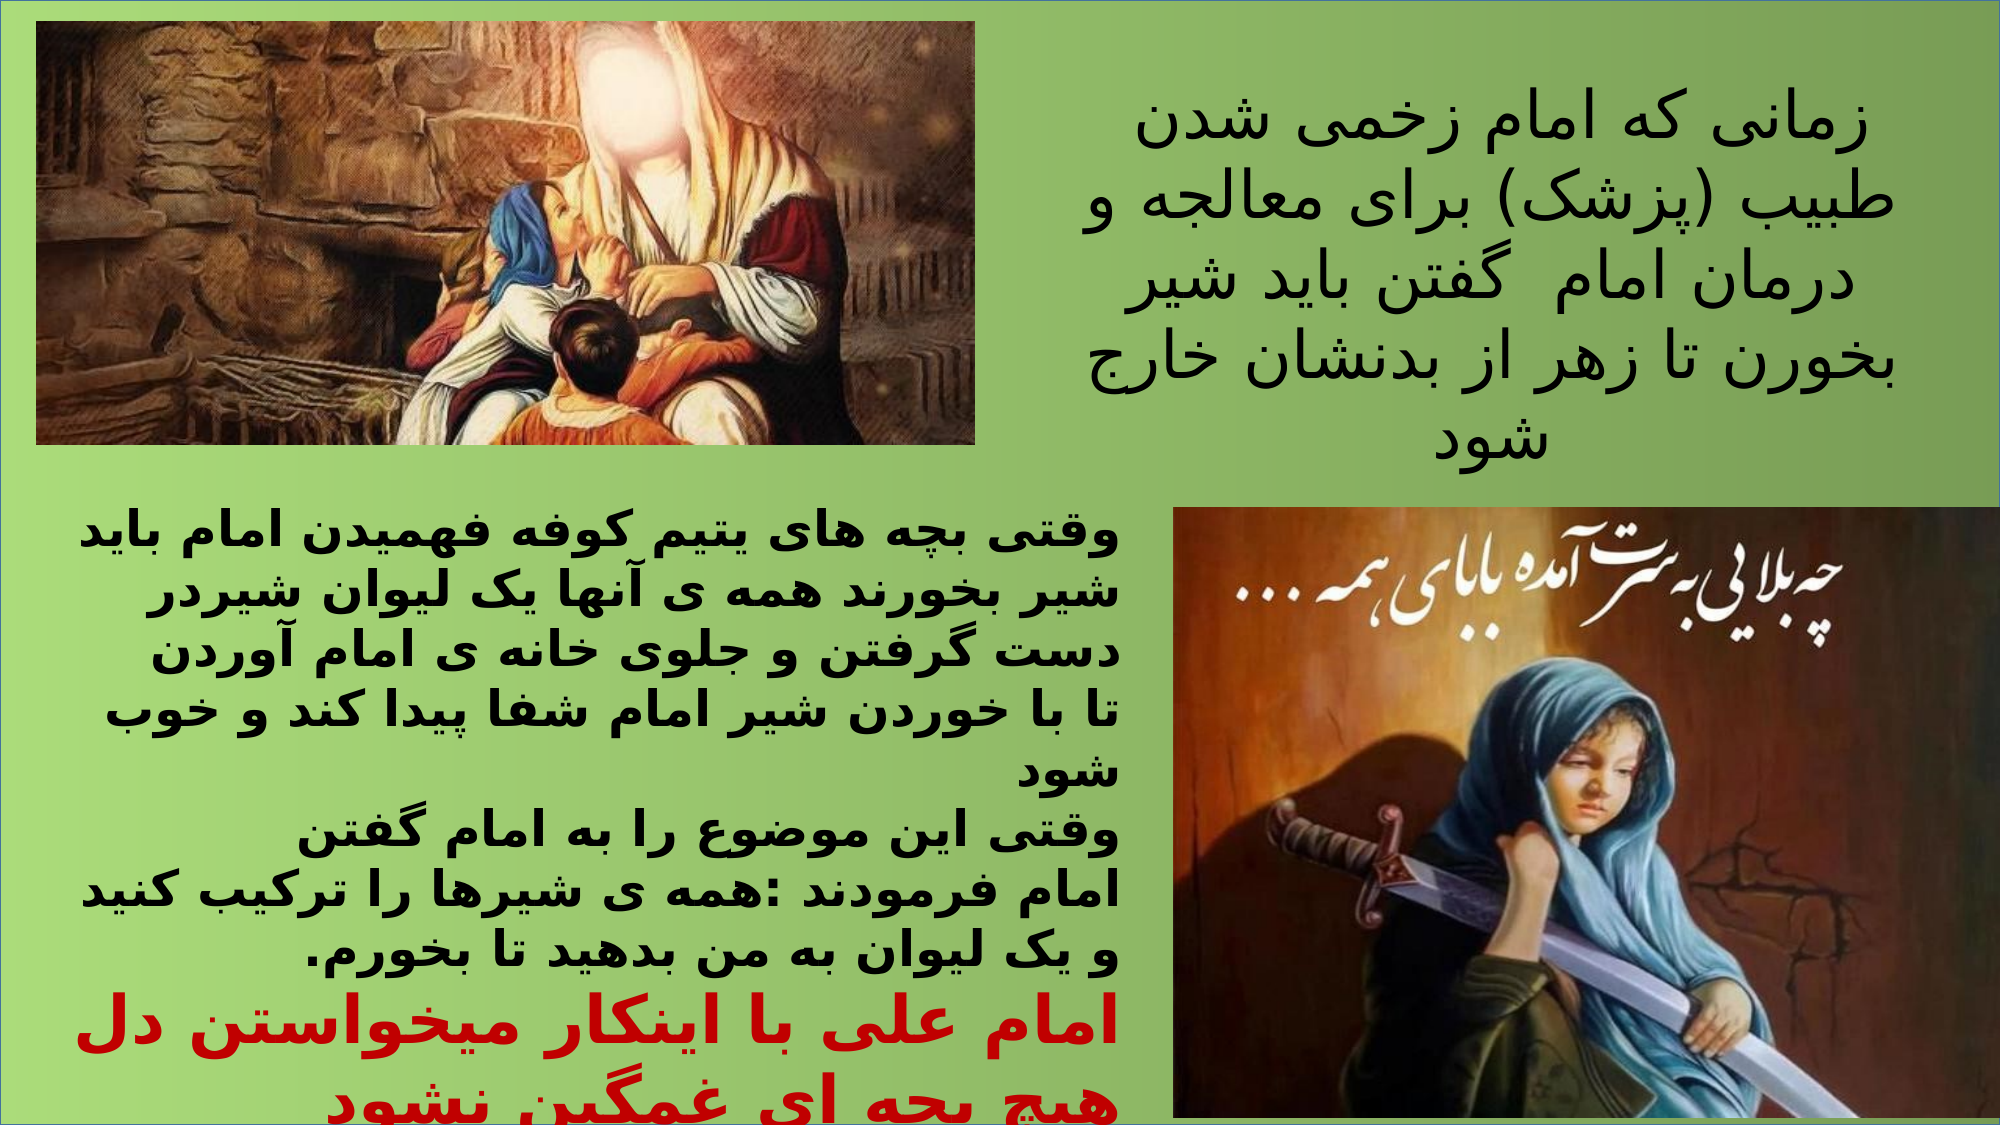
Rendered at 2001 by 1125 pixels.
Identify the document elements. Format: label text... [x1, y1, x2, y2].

text_box [0, 0, 2000, 1125]
picture [36, 21, 975, 445]
text_box وقتی بچه های یتیم کوفه فهمیدن امام باید شیر بخورند همه ی آنها یک لیوان شیردر دست گرفتن و جلوی خانه ی امام آوردن تا با خوردن شیر امام شفا پیدا کند و خوب شود وقتی این موضوع را به امام گفتن امام فرمودند :همه ی شیرها را ترکیب کنید و یک لیوان به من بدهید تا بخورم. امام علی با اینکار میخواستن دل هیچ بچه ای غمگین نشود [35, 489, 1137, 1125]
text_box زمانی که امام زخمی شدن طبیب (پزشک) برای معالجه و درمان امام گفتن باید شیر بخورن تا زهر از بدنشان خارج شود [1026, 64, 1959, 479]
picture [1172, 507, 2000, 1118]
